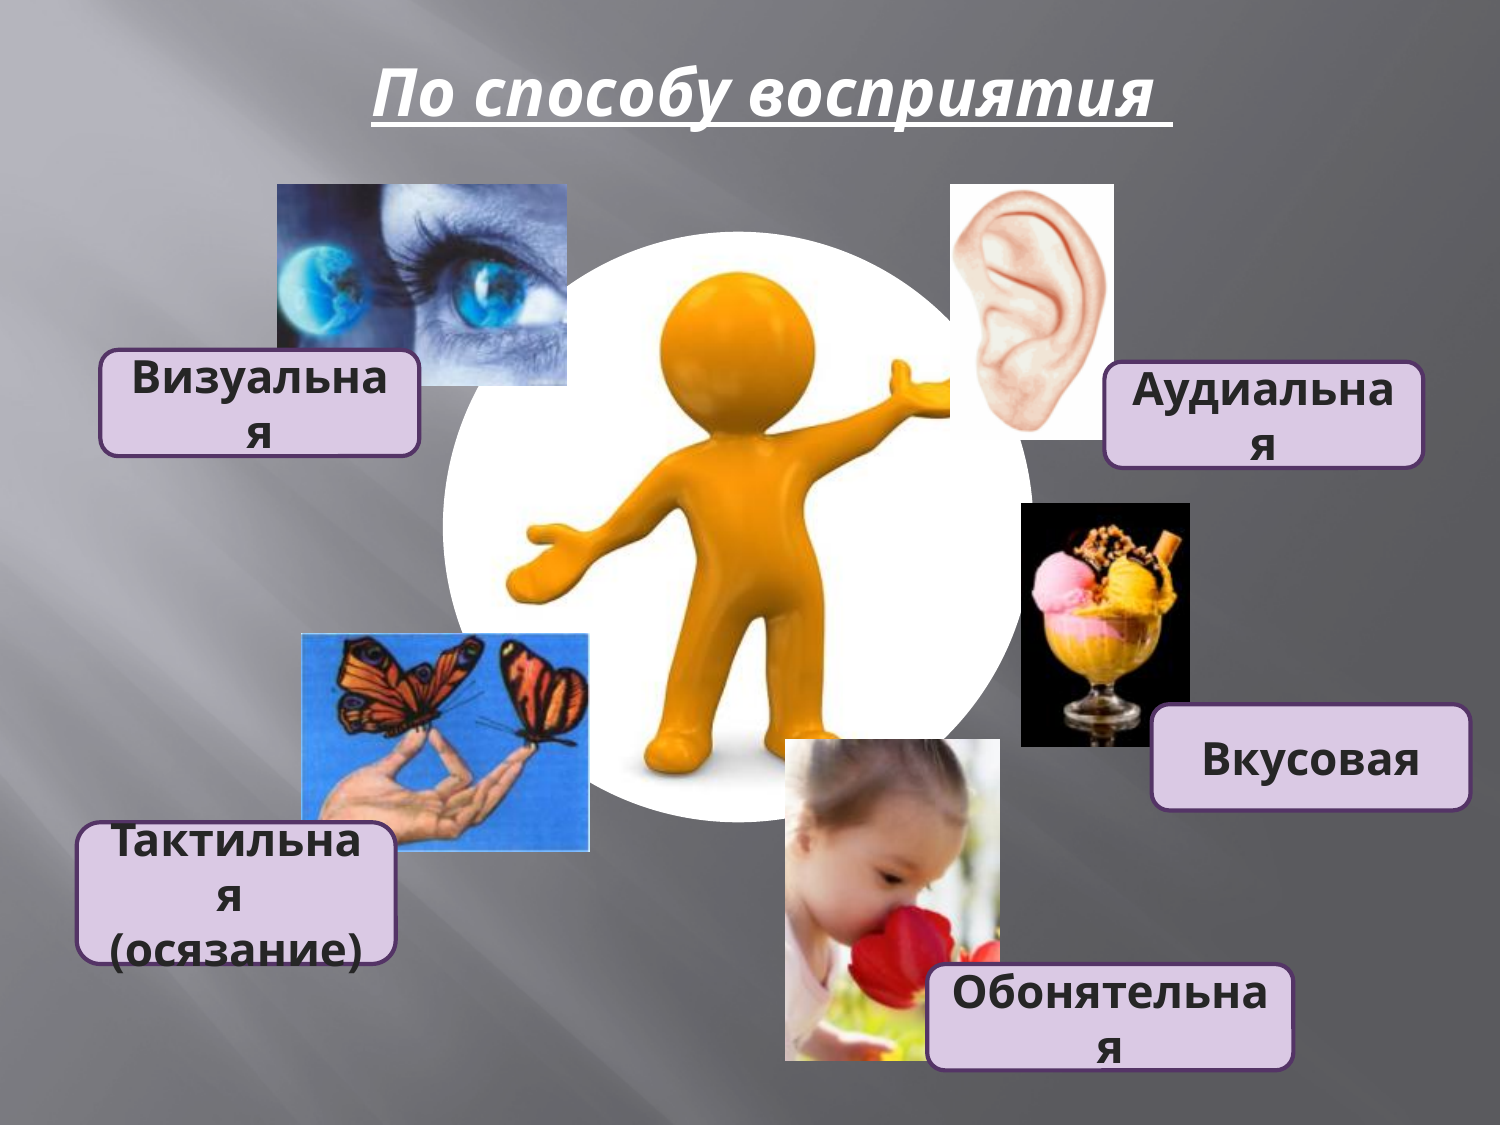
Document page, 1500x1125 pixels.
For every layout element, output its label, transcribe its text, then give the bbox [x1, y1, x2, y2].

text_box Вкусовая [1149, 702, 1473, 813]
text_box Аудиальная [1148, 359, 1426, 471]
text_box По способу восприятия [356, 42, 1188, 138]
text_box Тактильная (осязание) [74, 820, 398, 967]
text_box Визуальная [98, 347, 422, 459]
text_box Обонятельная [1043, 961, 1296, 1073]
picture [277, 184, 1190, 1061]
